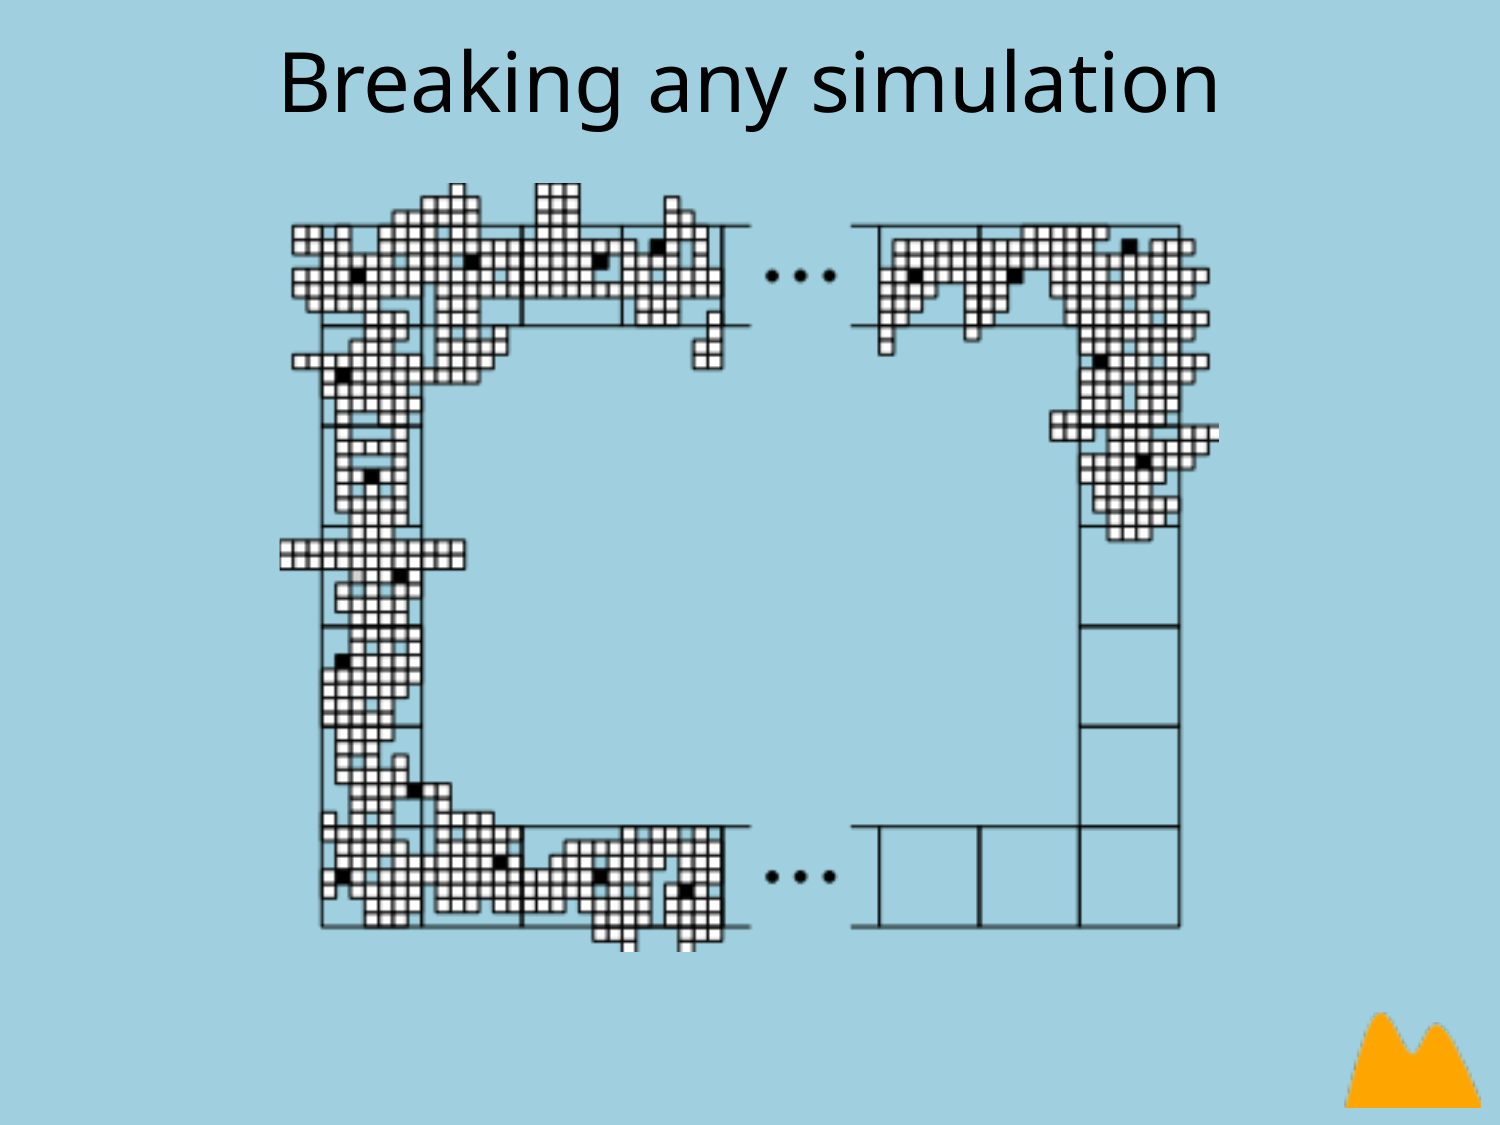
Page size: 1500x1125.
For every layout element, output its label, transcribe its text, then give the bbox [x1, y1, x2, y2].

picture [279, 182, 1220, 952]
picture [1342, 1011, 1482, 1108]
text_box Breaking any simulation [0, 21, 1500, 137]
